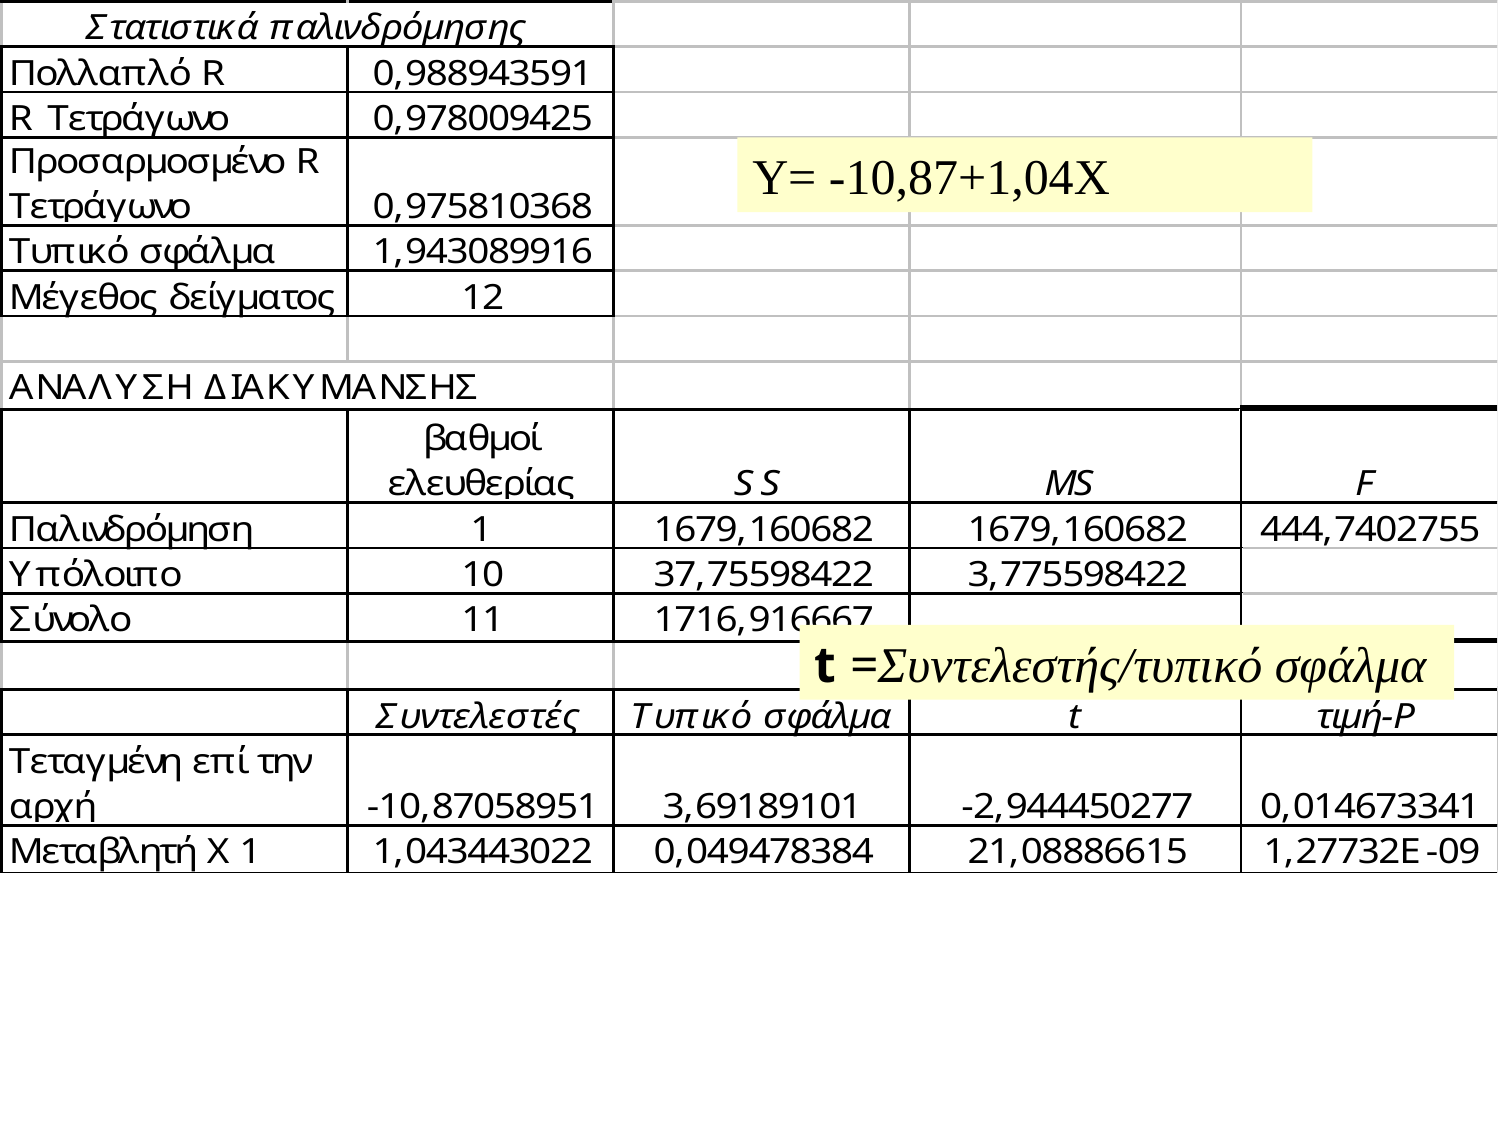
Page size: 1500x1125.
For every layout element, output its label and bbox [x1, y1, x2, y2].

text_box [0, 0, 1500, 876]
